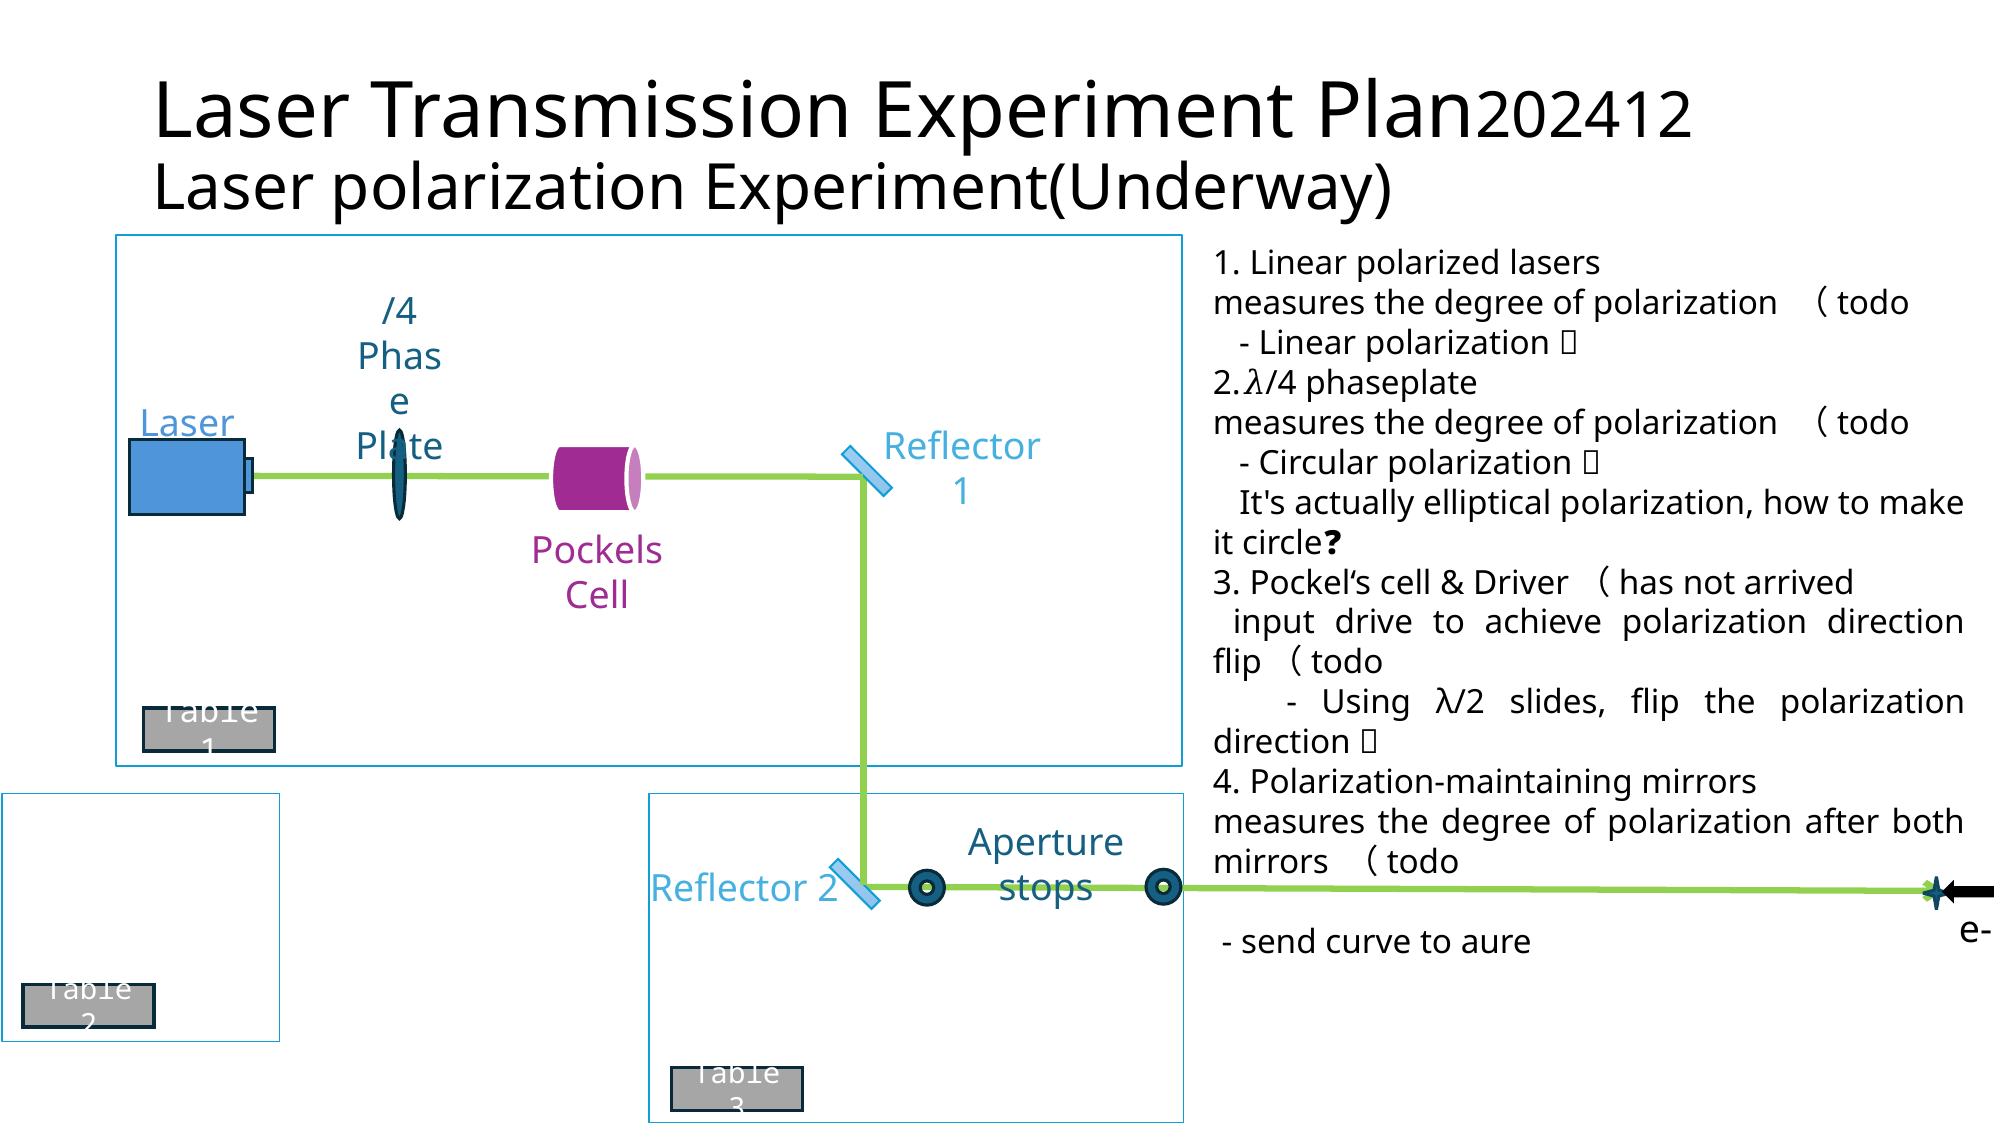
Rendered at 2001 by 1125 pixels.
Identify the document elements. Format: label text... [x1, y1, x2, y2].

text_box [391, 427, 407, 475]
text_box [867, 793, 1184, 884]
text_box Reflector 2 [634, 856, 855, 917]
text_box [243, 457, 254, 494]
text_box [1176, 892, 1182, 901]
text_box [649, 793, 860, 878]
text_box Reflector 1 [858, 414, 1066, 520]
text_box [1933, 876, 1940, 886]
text_box [549, 442, 646, 475]
text_box [116, 234, 1183, 767]
text_box Aperture stops [916, 892, 1176, 916]
text_box [855, 874, 863, 886]
text_box Pockels Cell [509, 518, 685, 623]
text_box [908, 872, 916, 886]
text_box [855, 892, 882, 911]
text_box [1176, 872, 1183, 886]
text_box Table1 [142, 706, 276, 753]
text_box Aperture stops [916, 810, 1176, 886]
text_box Table2 [21, 983, 156, 1029]
text_box e- [1944, 897, 2000, 958]
text_box Table3 [670, 1066, 804, 1112]
text_box [649, 892, 1184, 1123]
text_box [392, 478, 407, 521]
text_box [908, 892, 916, 904]
title Laser Transmission Experiment Plan202412 Laser polarization Experiment(Underway) [137, 38, 1863, 256]
text_box [840, 444, 858, 472]
text_box [1922, 892, 1946, 910]
text_box [548, 478, 646, 515]
text_box [1942, 879, 1994, 897]
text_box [853, 886, 1945, 892]
text_box [1, 793, 280, 1042]
text_box Laser [124, 391, 250, 452]
text_box [128, 452, 246, 516]
